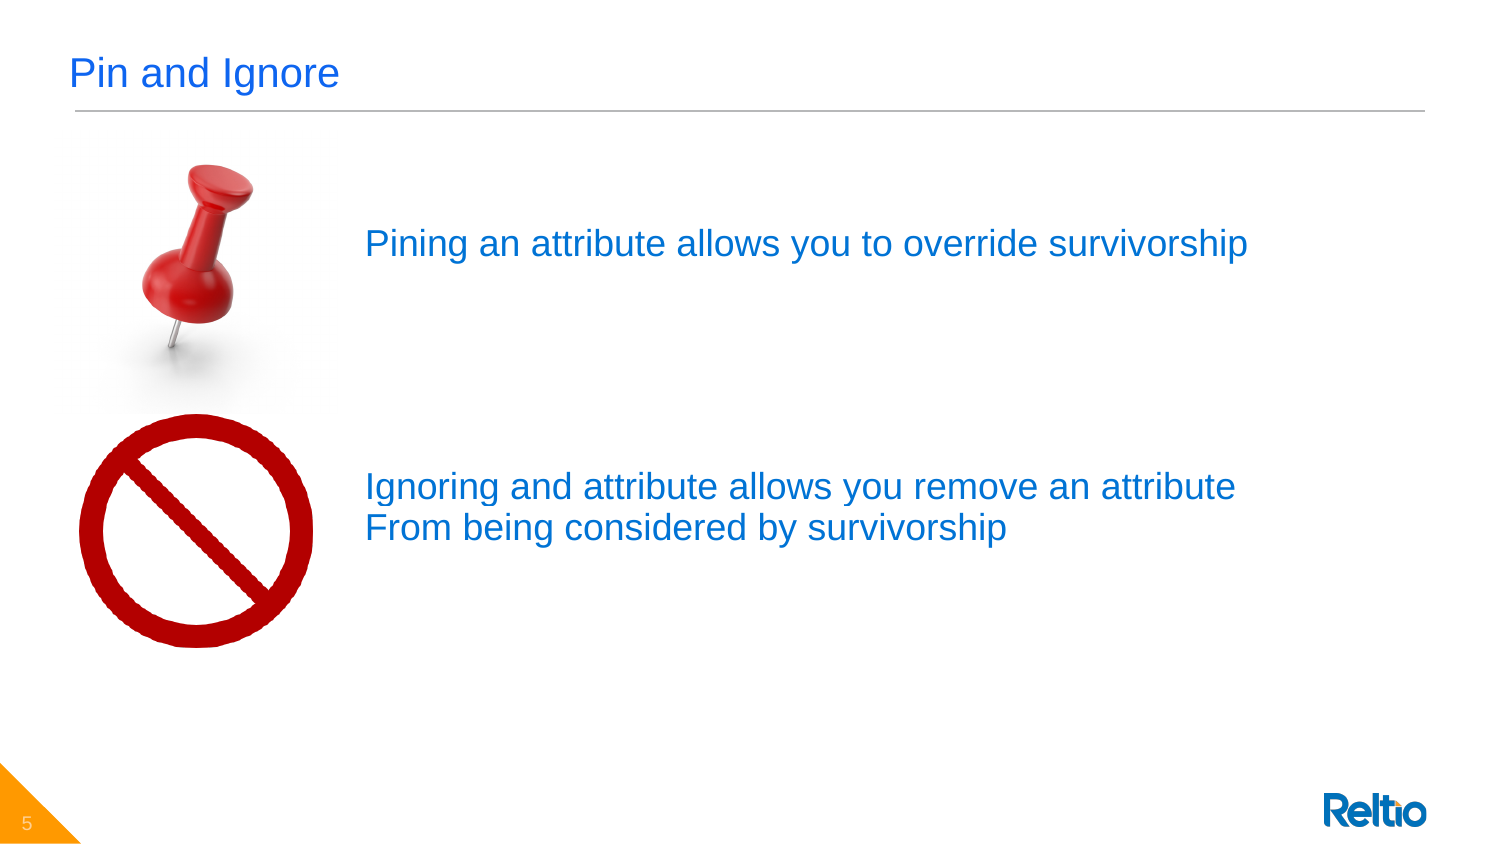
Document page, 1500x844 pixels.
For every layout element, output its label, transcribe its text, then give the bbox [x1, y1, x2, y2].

title Pin and Ignore [54, 37, 1435, 111]
text_box Pining an attribute allows you to override survivorship Ignoring and attribute allows you remove an attribute From being considered by survivorship [349, 209, 1275, 767]
picture [53, 129, 339, 648]
picture [1324, 793, 1427, 827]
